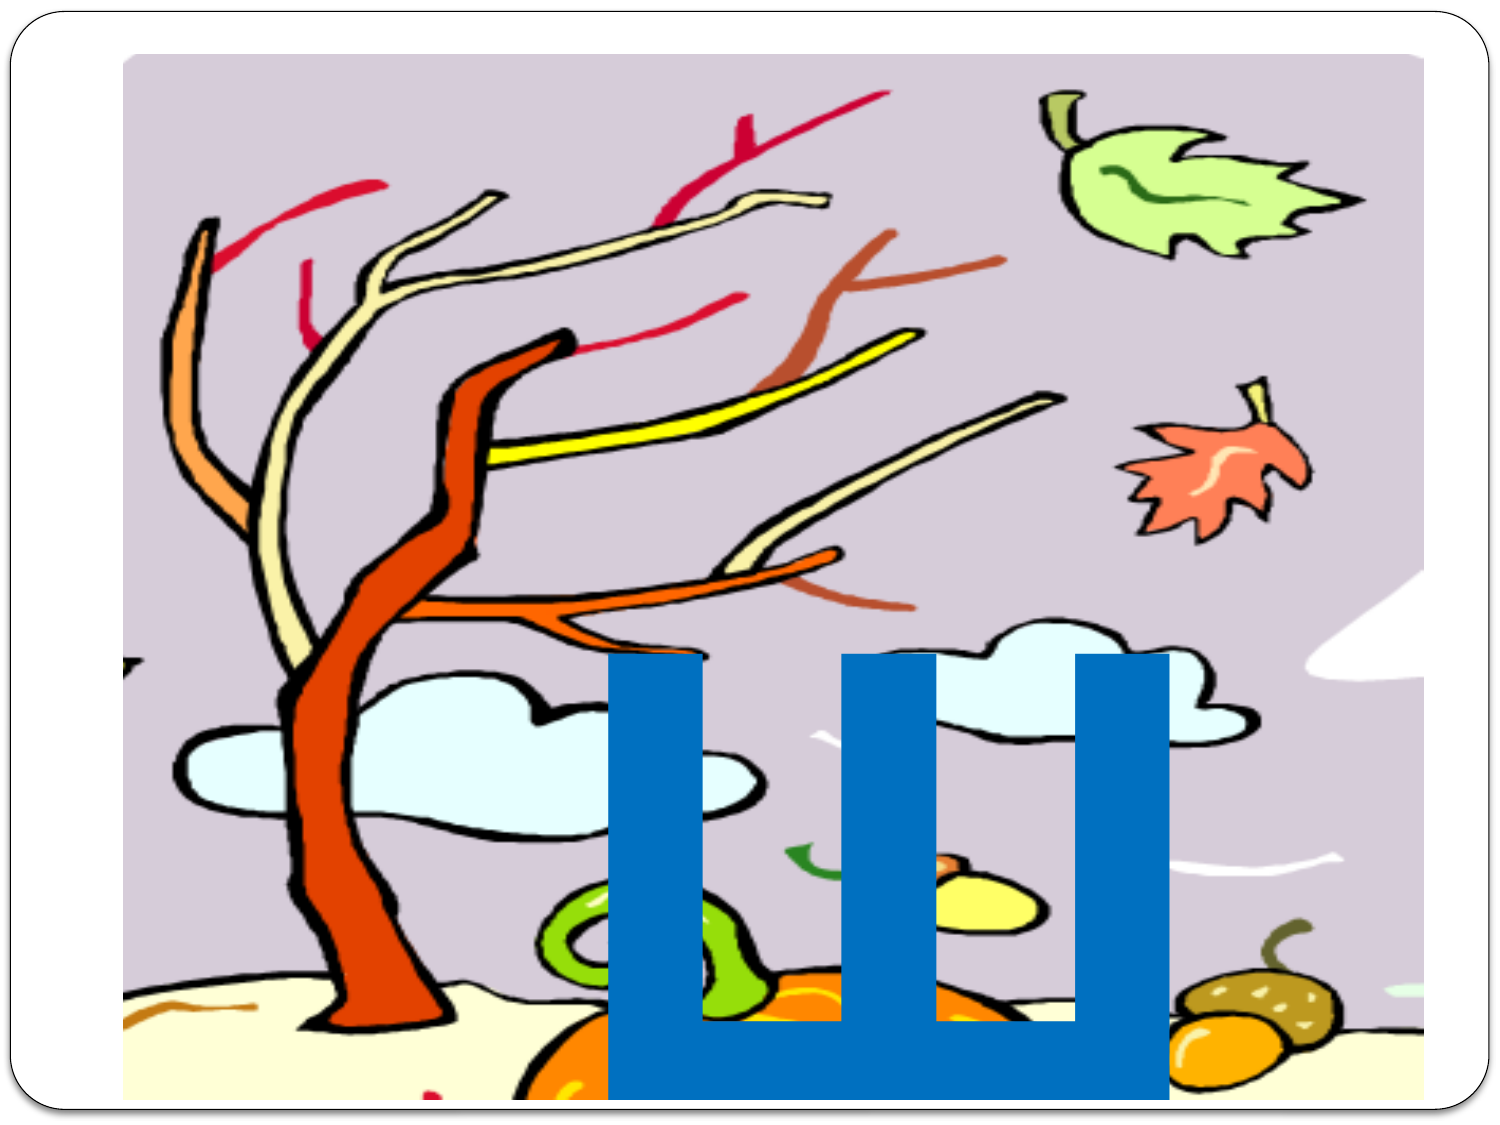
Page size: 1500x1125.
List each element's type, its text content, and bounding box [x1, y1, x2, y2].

text_box Ш [537, 1108, 1022, 1125]
picture [123, 54, 1424, 1100]
